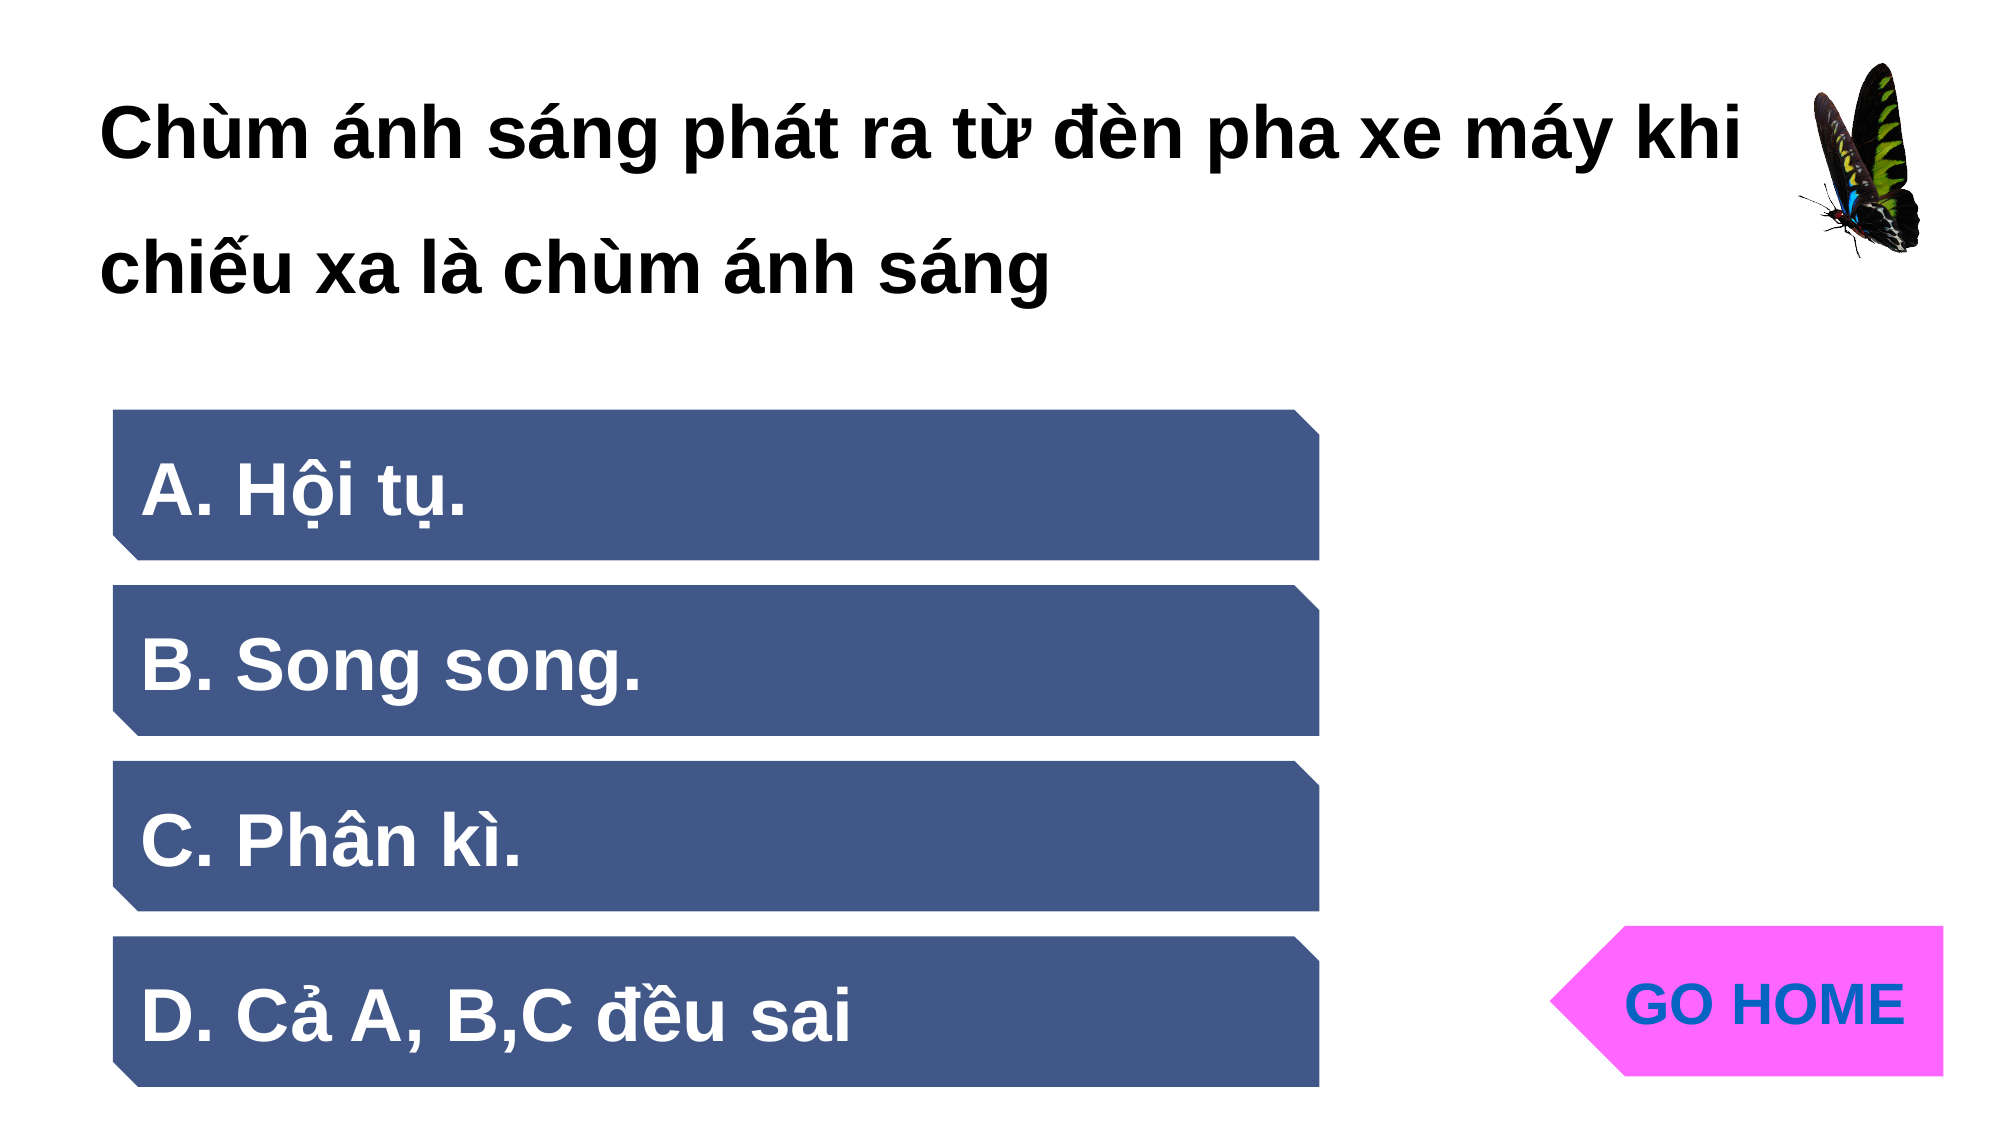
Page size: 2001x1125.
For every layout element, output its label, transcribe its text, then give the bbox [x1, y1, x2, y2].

text_box GO HOME [1548, 924, 1945, 1078]
text_box A. Hội tụ. [111, 408, 1321, 562]
text_box D. Cả A, B,C đều sai [111, 935, 1321, 1089]
text_box C. Phân kì. [111, 759, 1321, 913]
text_box Chùm ánh sáng phát ra từ đèn pha xe máy khi chiếu xa là chùm ánh sáng [55, 48, 1945, 388]
picture [1686, 49, 1944, 304]
text_box B. Song song. [111, 584, 1321, 737]
